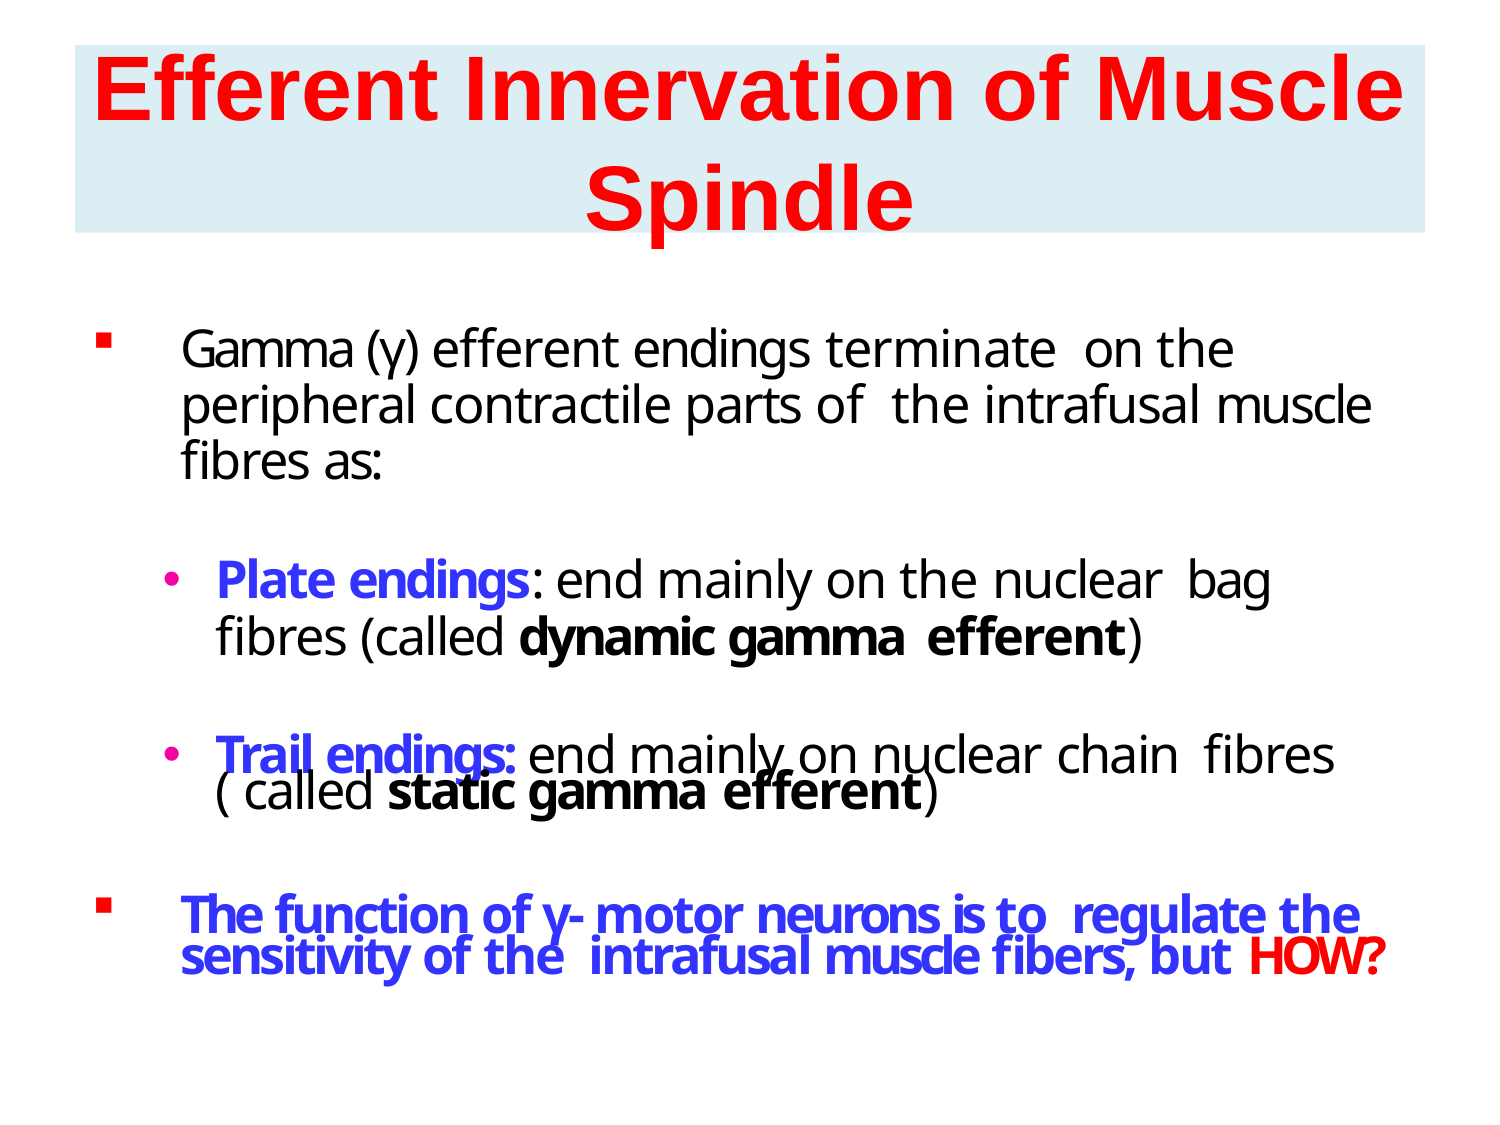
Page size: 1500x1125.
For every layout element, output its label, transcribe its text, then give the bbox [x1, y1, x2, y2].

list Gamma (γ) efferent endings terminate on the peripheral contractile parts of the intrafusal muscle fibres as: Plate endings: end mainly on the nuclear bag fibres (called dynamic gamma efferent) Trail endings: end mainly on nuclear chain fibres ( called static gamma efferent) The function of γ- motor neurons is to regulate the sensitivity of the intrafusal muscle fibers, but HOW? [75, 262, 1425, 1038]
title Efferent Innervation of Muscle Spindle [75, 45, 1425, 233]
